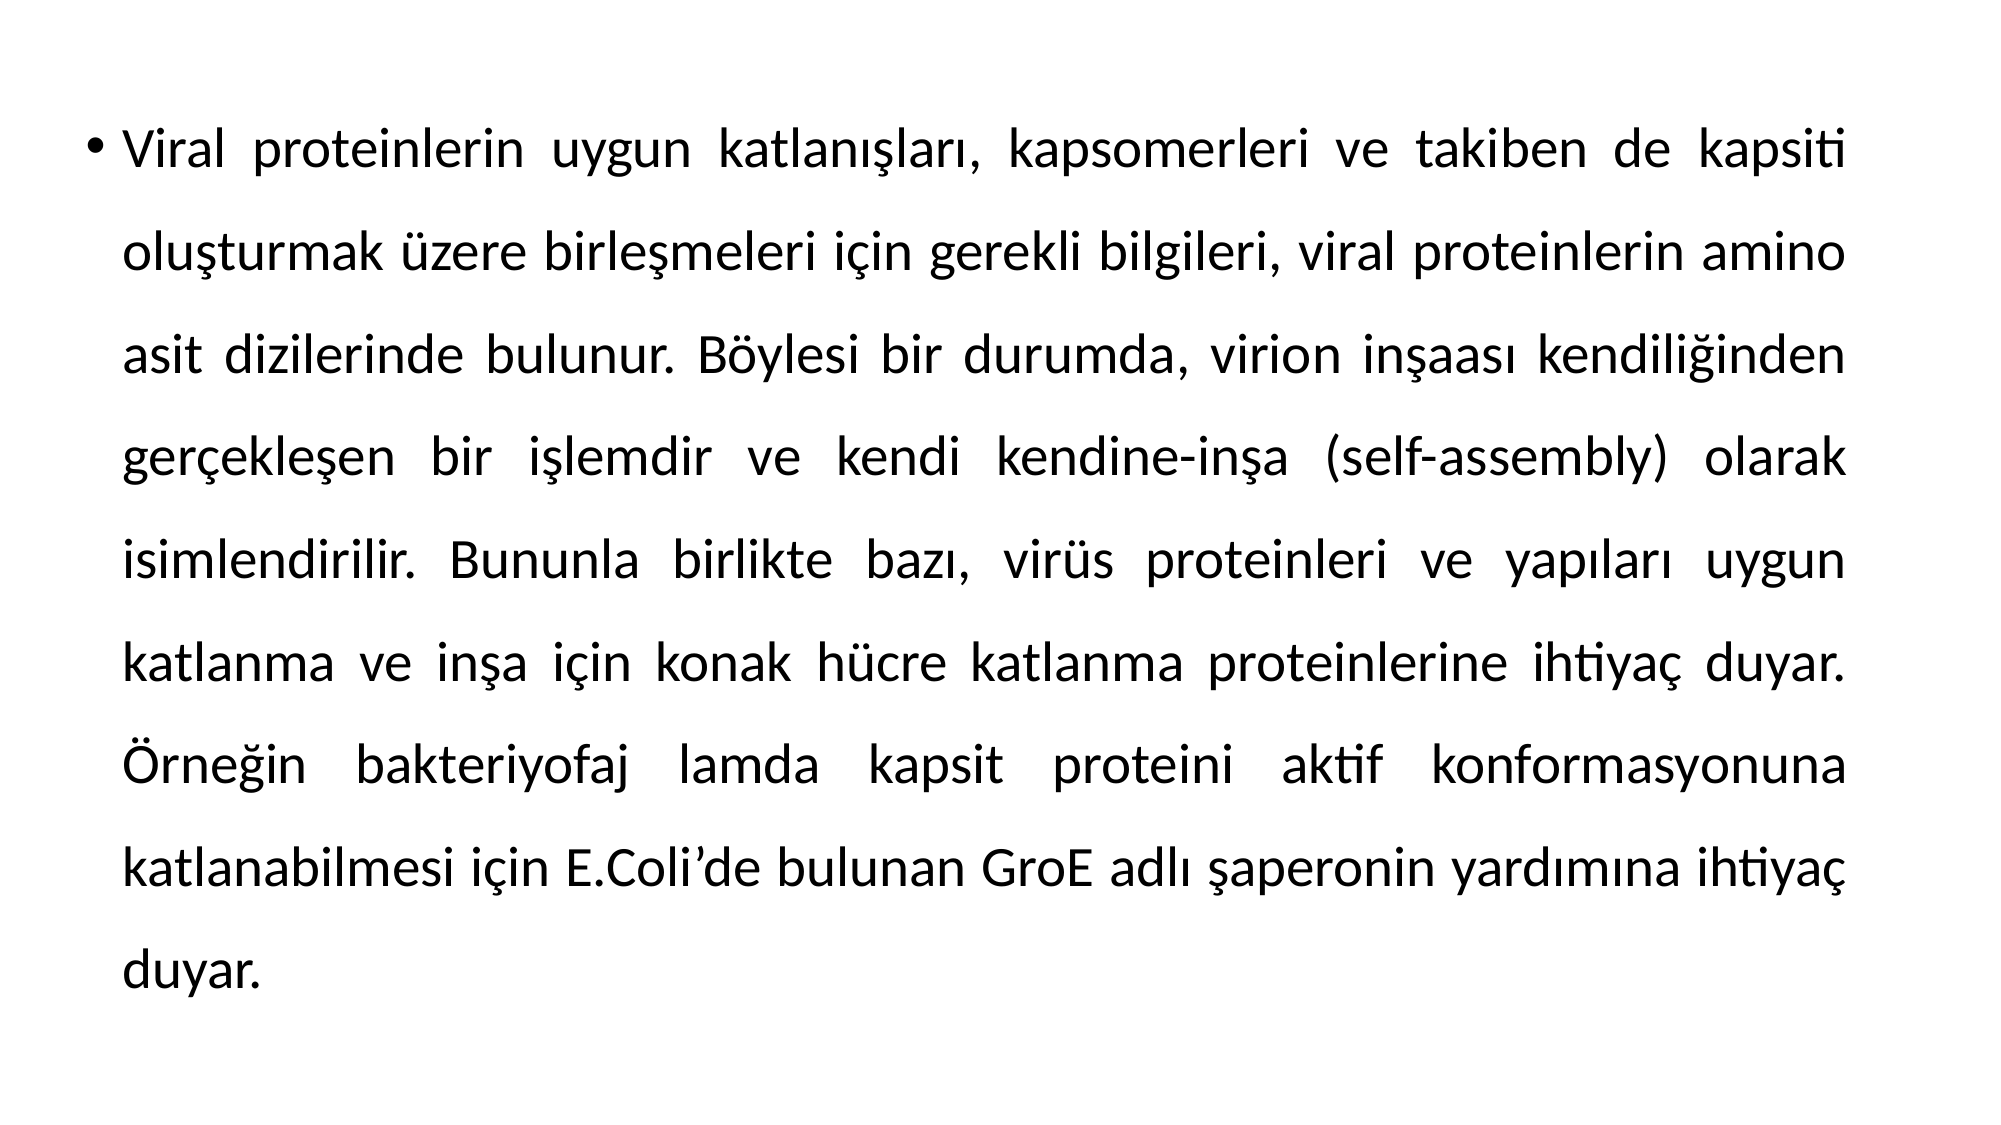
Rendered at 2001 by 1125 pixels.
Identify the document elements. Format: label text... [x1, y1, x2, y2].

list Viral proteinlerin uygun katlanışları, kapsomerleri ve takiben de kapsiti oluşturmak üzere birleşmeleri için gerekli bilgileri, viral proteinlerin amino asit dizilerinde bulunur. Böylesi bir durumda, virion inşaası kendiliğinden gerçekleşen bir işlemdir ve kendi kendine-inşa (self-assembly) olarak isimlendirilir. Bununla birlikte bazı, virüs proteinleri ve yapıları uygun katlanma ve inşa için konak hücre katlanma proteinlerine ihtiyaç duyar. Örneğin bakteriyofaj lamda kapsit proteini aktif konformasyonuna katlanabilmesi için E.Coli’de bulunan GroE adlı şaperonin yardımına ihtiyaç duyar. [70, 69, 1863, 1014]
